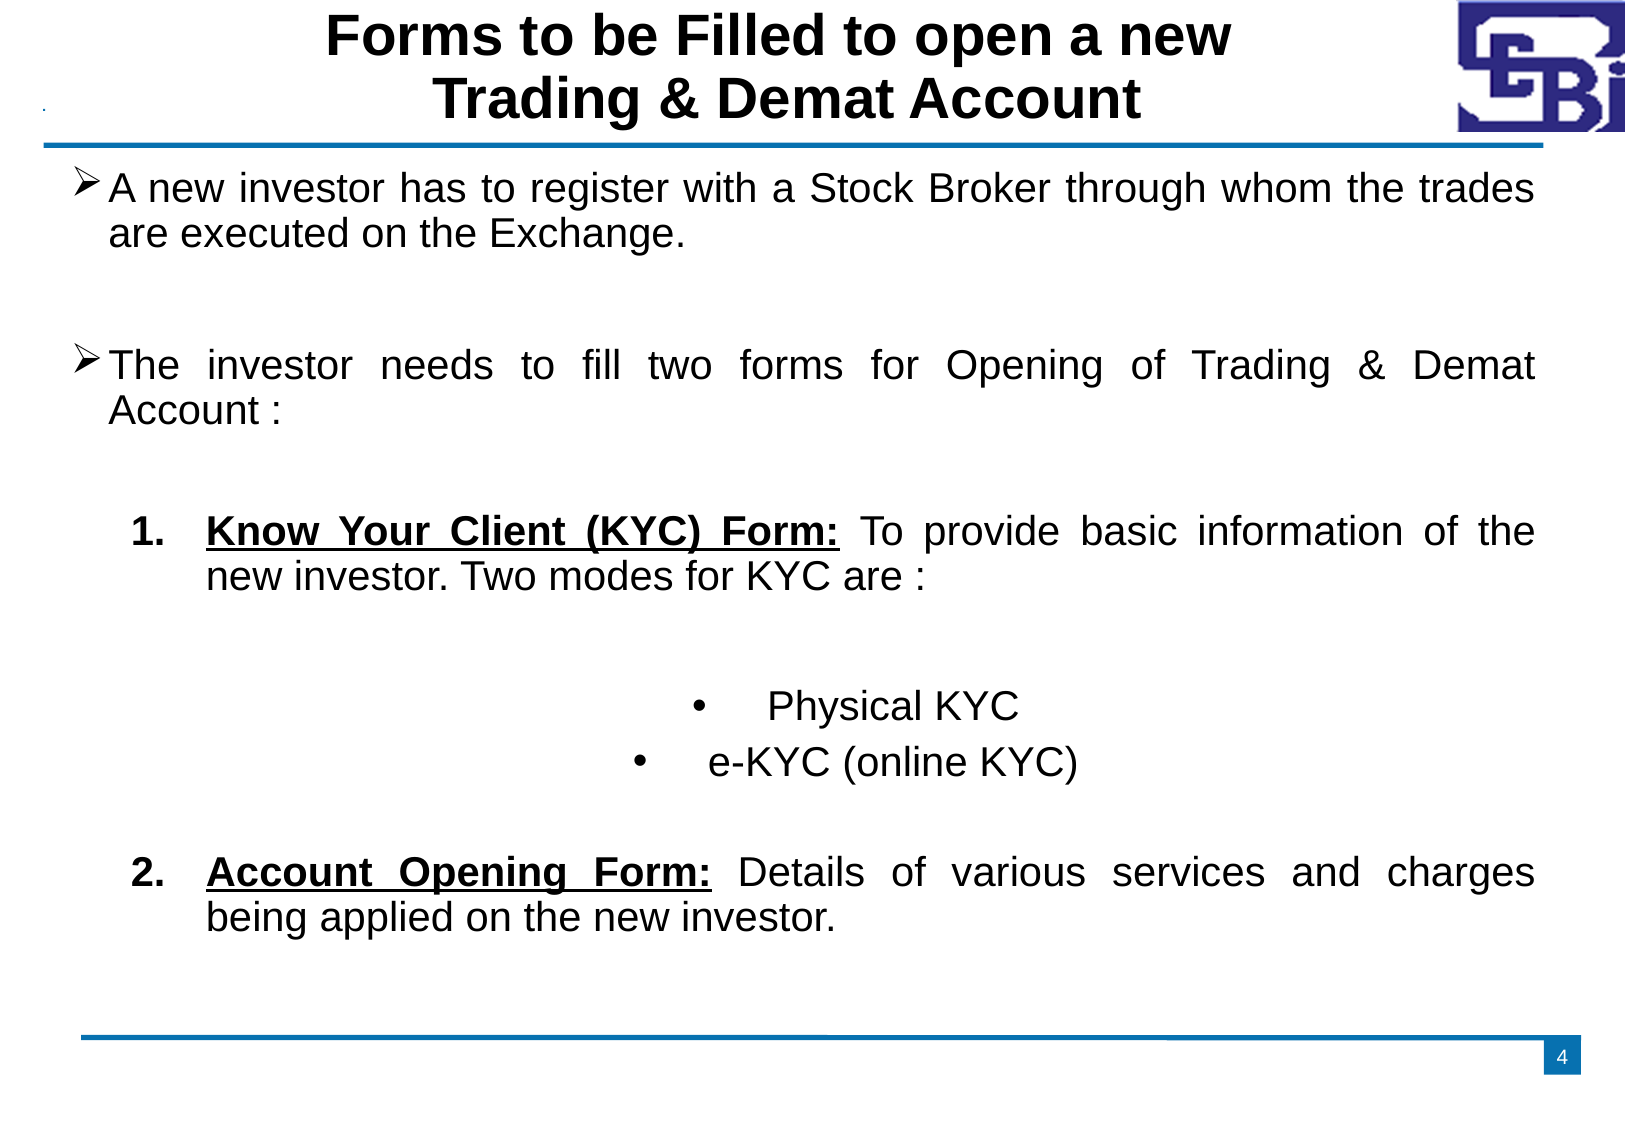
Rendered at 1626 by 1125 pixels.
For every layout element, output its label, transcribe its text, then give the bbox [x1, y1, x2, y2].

text_box 4 [1543, 1037, 1581, 1075]
title Forms to be Filled to open a new Trading & Demat Account [118, 0, 1457, 150]
list A new investor has to register with a Stock Broker through whom the trades are executed on the Exchange. The investor needs to fill two forms for Opening of Trading & Demat Account : Know Your Client (KYC) Form: To provide basic information of the new investor. Two modes for KYC are : Physical KYC e-KYC (online KYC) Account Opening Form: Details of various services and charges being applied on the new investor. [70, 166, 1537, 1001]
picture [1455, 0, 1625, 133]
